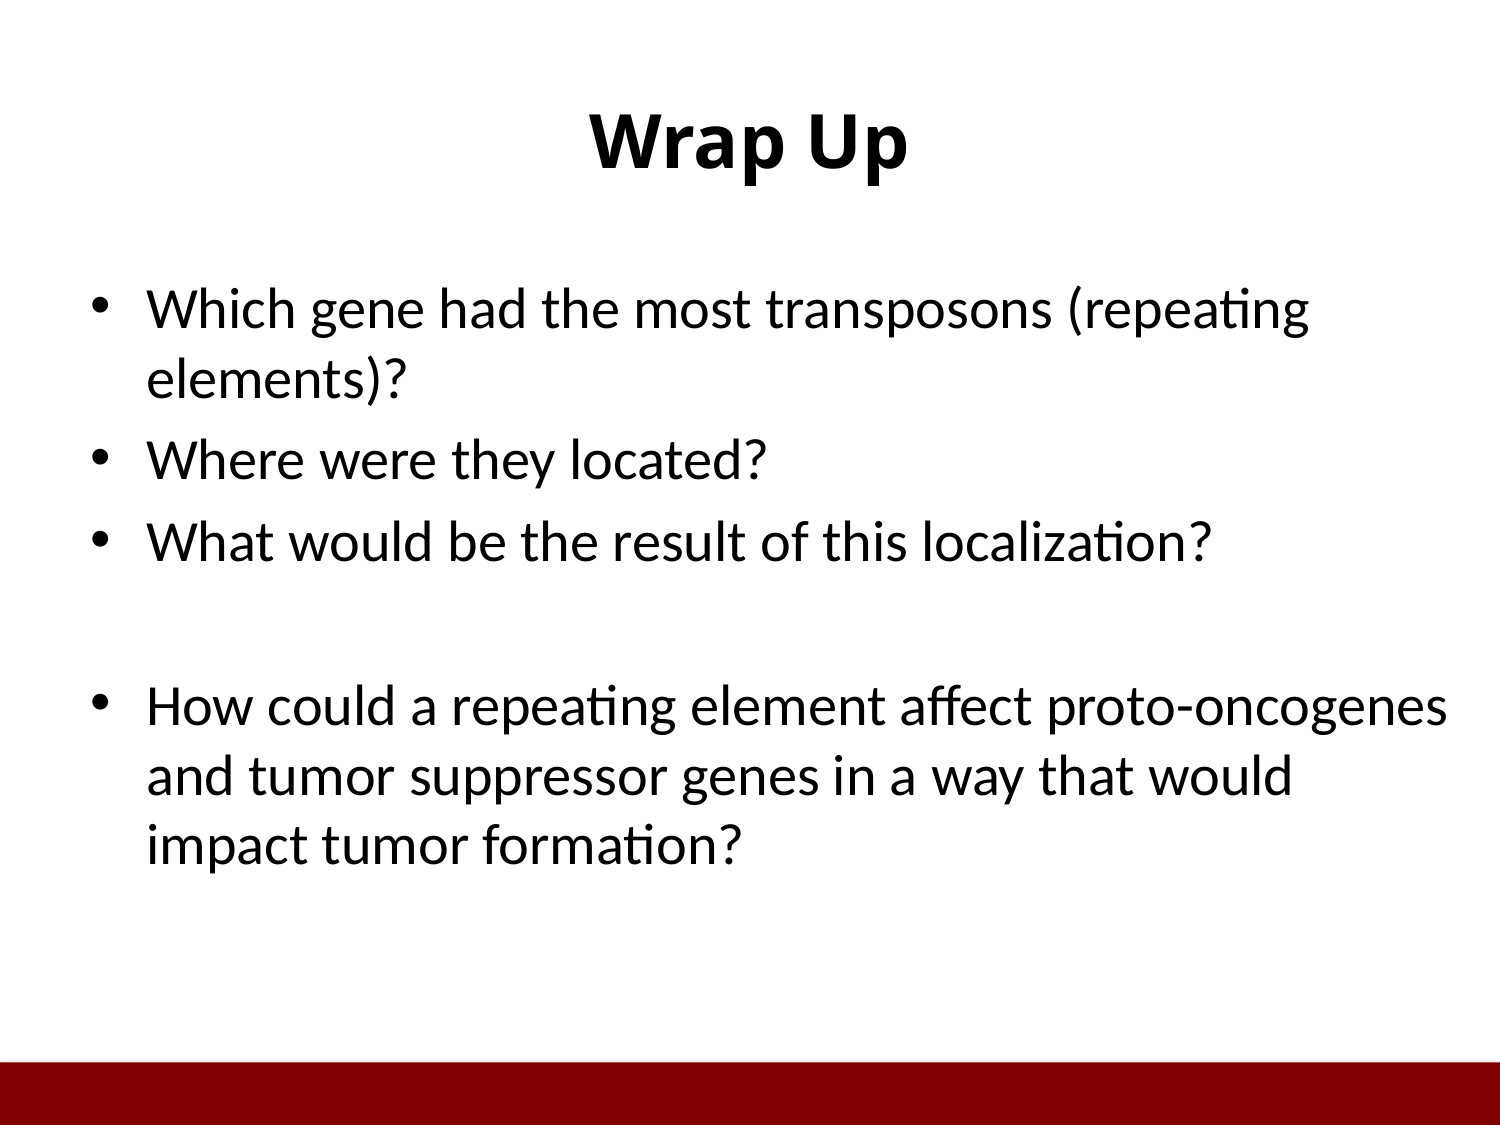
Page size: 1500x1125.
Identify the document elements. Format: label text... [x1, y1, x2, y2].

list Which gene had the most transposons (repeating elements)? Where were they located? What would be the result of this localization? How could a repeating element affect proto-oncogenes and tumor suppressor genes in a way that would impact tumor formation? [75, 262, 1473, 1005]
title Wrap Up [75, 45, 1425, 233]
